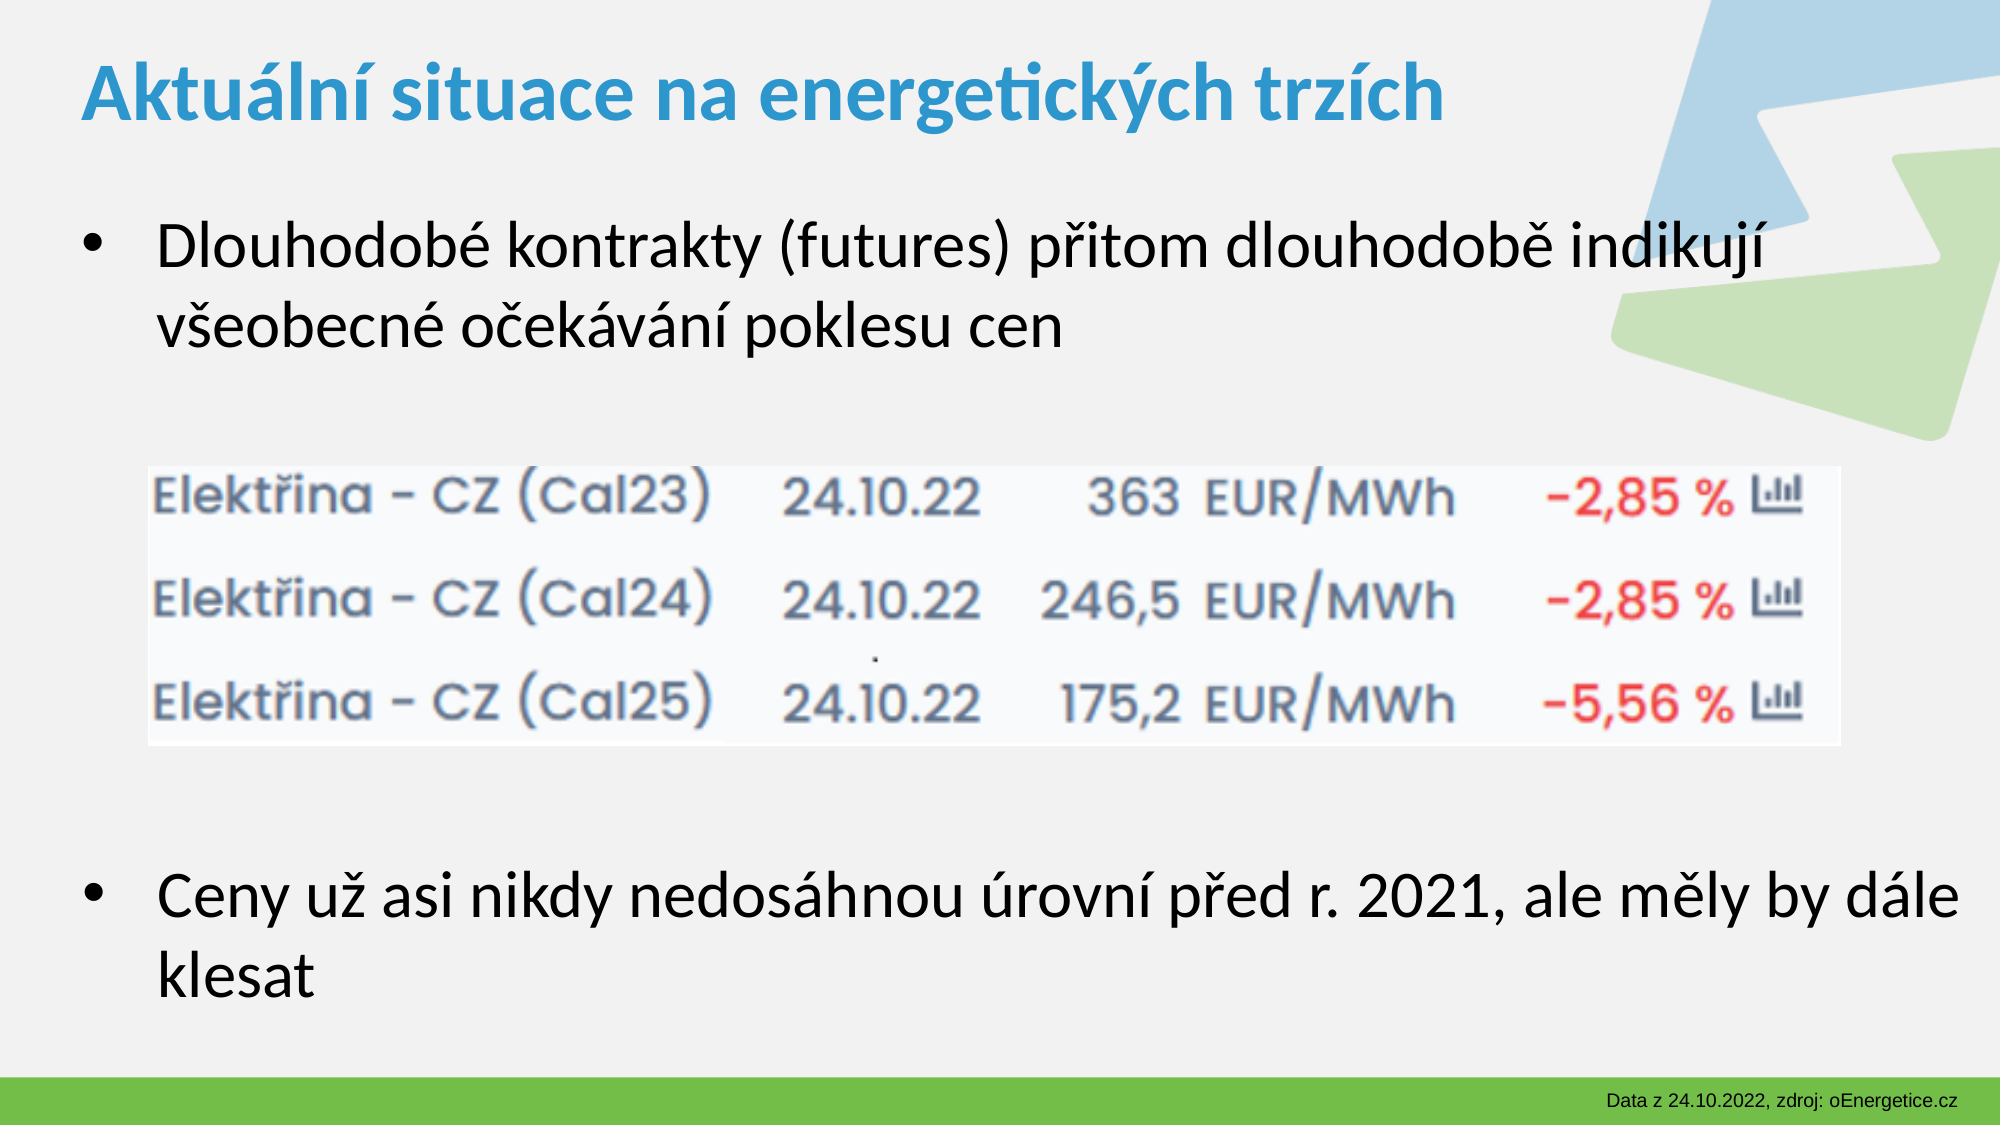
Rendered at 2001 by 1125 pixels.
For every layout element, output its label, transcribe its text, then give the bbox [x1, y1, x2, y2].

picture [1611, 369, 2000, 441]
picture [1611, 0, 2000, 193]
text_box Dlouhodobé kontrakty (futures) přitom dlouhodobě indikují všeobecné očekávání poklesu cen [66, 193, 2000, 369]
picture [147, 466, 1841, 746]
text_box Ceny už asi nikdy nedosáhnou úrovní před r. 2021, ale měly by dále klesat [67, 843, 1995, 1019]
title Aktuální situace na energetických trzích [66, 34, 1917, 152]
text_box Data z 24.10.2022, zdroj: oEnergetice.cz [1591, 1080, 2000, 1119]
